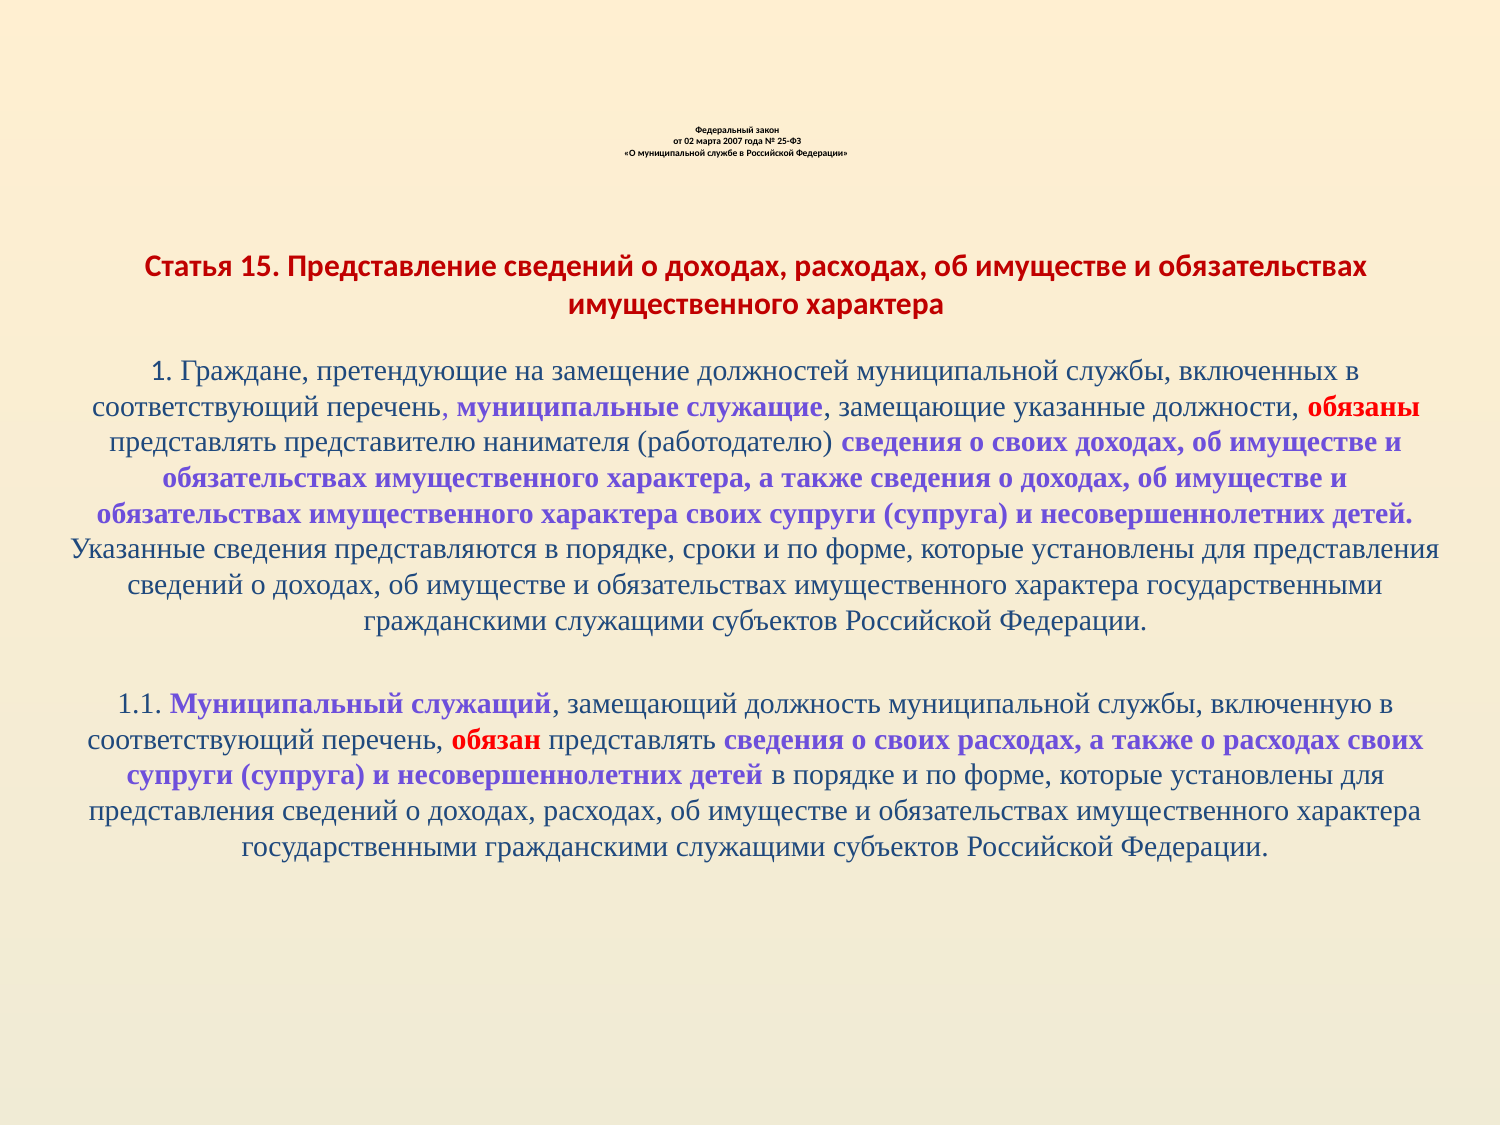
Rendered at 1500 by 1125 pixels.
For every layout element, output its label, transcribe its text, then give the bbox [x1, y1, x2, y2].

subtitle Статья 15. Представление сведений о доходах, расходах, об имуществе и обязательствах имущественного характера 1. Граждане, претендующие на замещение должностей муниципальной службы, включенных в соответствующий перечень, муниципальные служащие, замещающие указанные должности, обязаны представлять представителю нанимателя (работодателю) сведения о своих доходах, об имуществе и обязательствах имущественного характера, а также сведения о доходах, об имуществе и обязательствах имущественного характера своих супруги (супруга) и несовершеннолетних детей. Указанные сведения представляются в порядке, сроки и по форме, которые установлены для представления сведений о доходах, об имуществе и обязательствах имущественного характера государственными гражданскими служащими субъектов Российской Федерации. 1.1. Муниципальный служащий, замещающий должность муниципальной службы, включенную в соответствующий перечень, обязан представлять сведения о своих расходах, а также о расходах своих супруги (супруга) и несовершеннолетних детей в порядке и по форме, которые установлены для представления сведений о доходах, расходах, об имуществе и обязательствах имущественного характера государственными гражданскими служащими субъектов Российской Федерации. [50, 237, 1463, 925]
title Федеральный закон от 02 марта 2007 года № 25-ФЗ «О муниципальной службе в Российской Федерации» [37, 87, 1438, 213]
